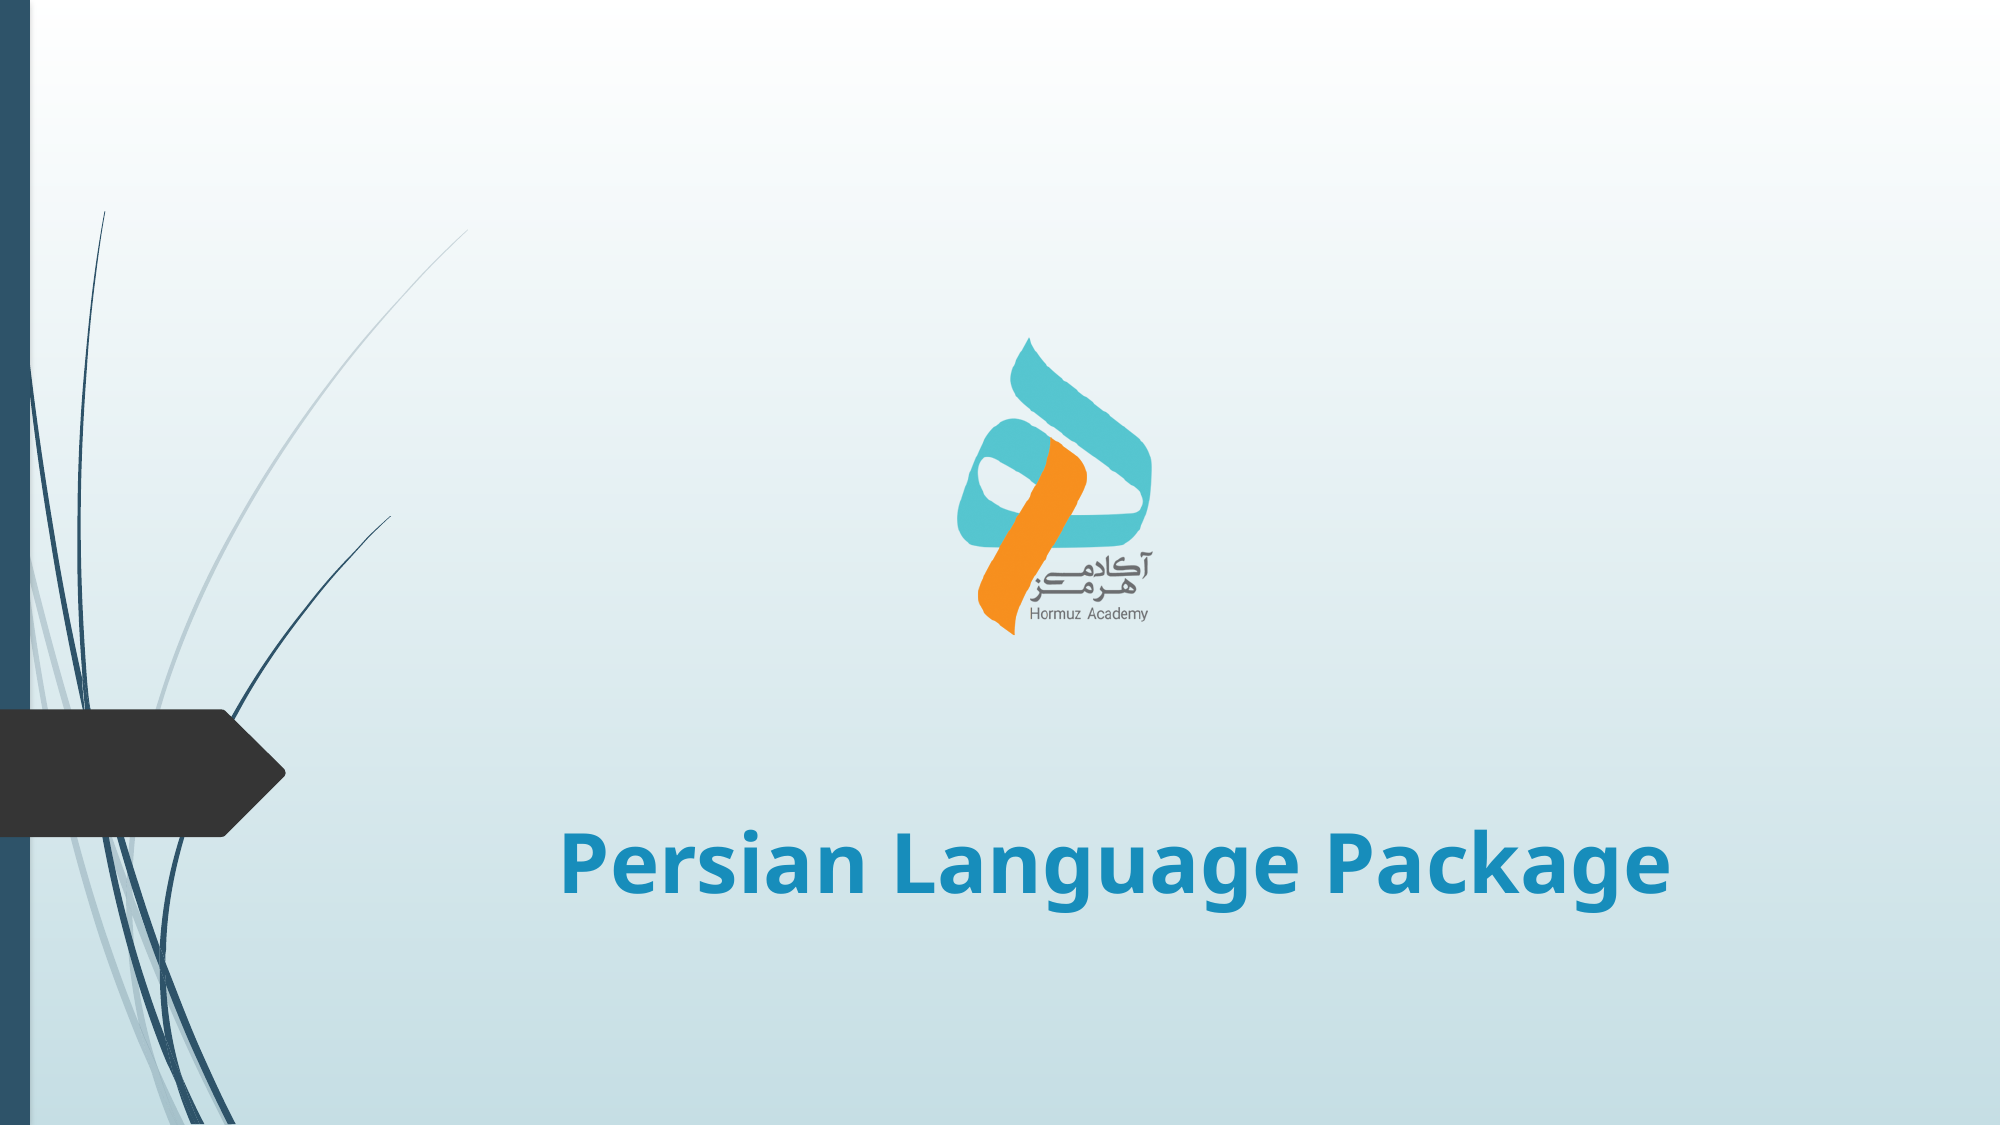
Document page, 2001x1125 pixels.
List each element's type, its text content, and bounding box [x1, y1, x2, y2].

picture [937, 322, 1172, 651]
title Persian Language Package [424, 182, 1785, 918]
